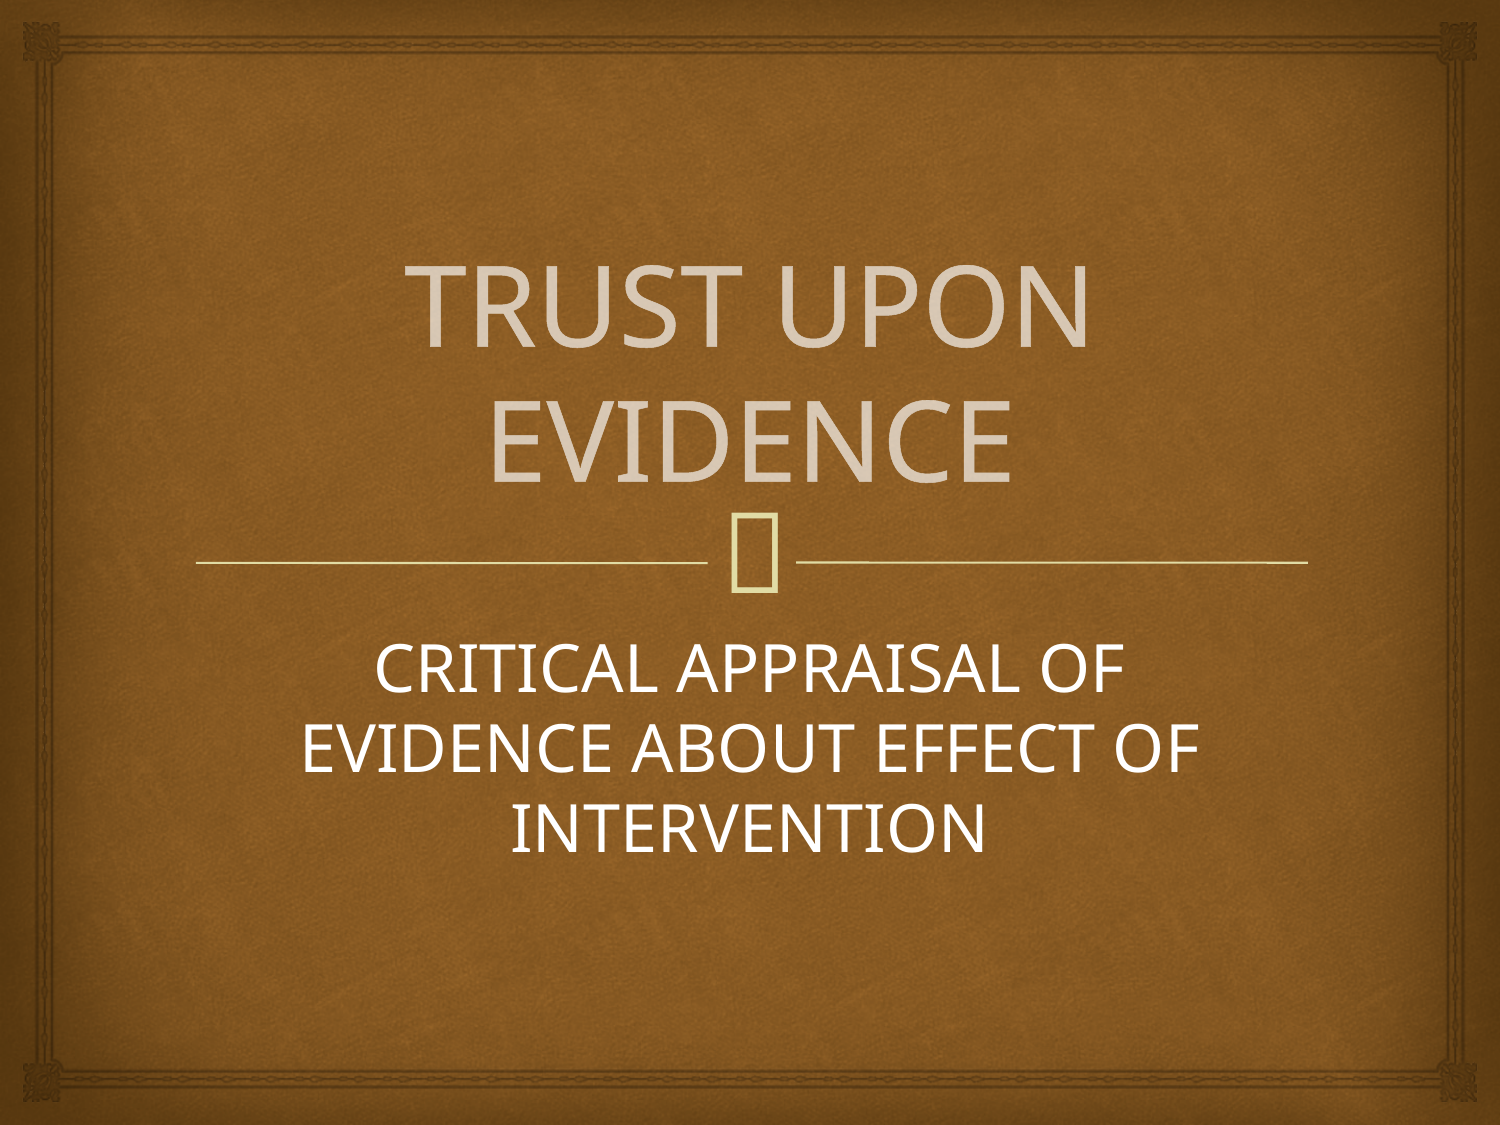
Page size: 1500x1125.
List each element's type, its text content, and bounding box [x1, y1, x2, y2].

title TRUST UPON EVIDENCE [194, 227, 1306, 512]
subtitle CRITICAL APPRAISAL OF EVIDENCE ABOUT EFFECT OF INTERVENTION [225, 618, 1275, 906]
picture [0, 0, 1500, 1125]
